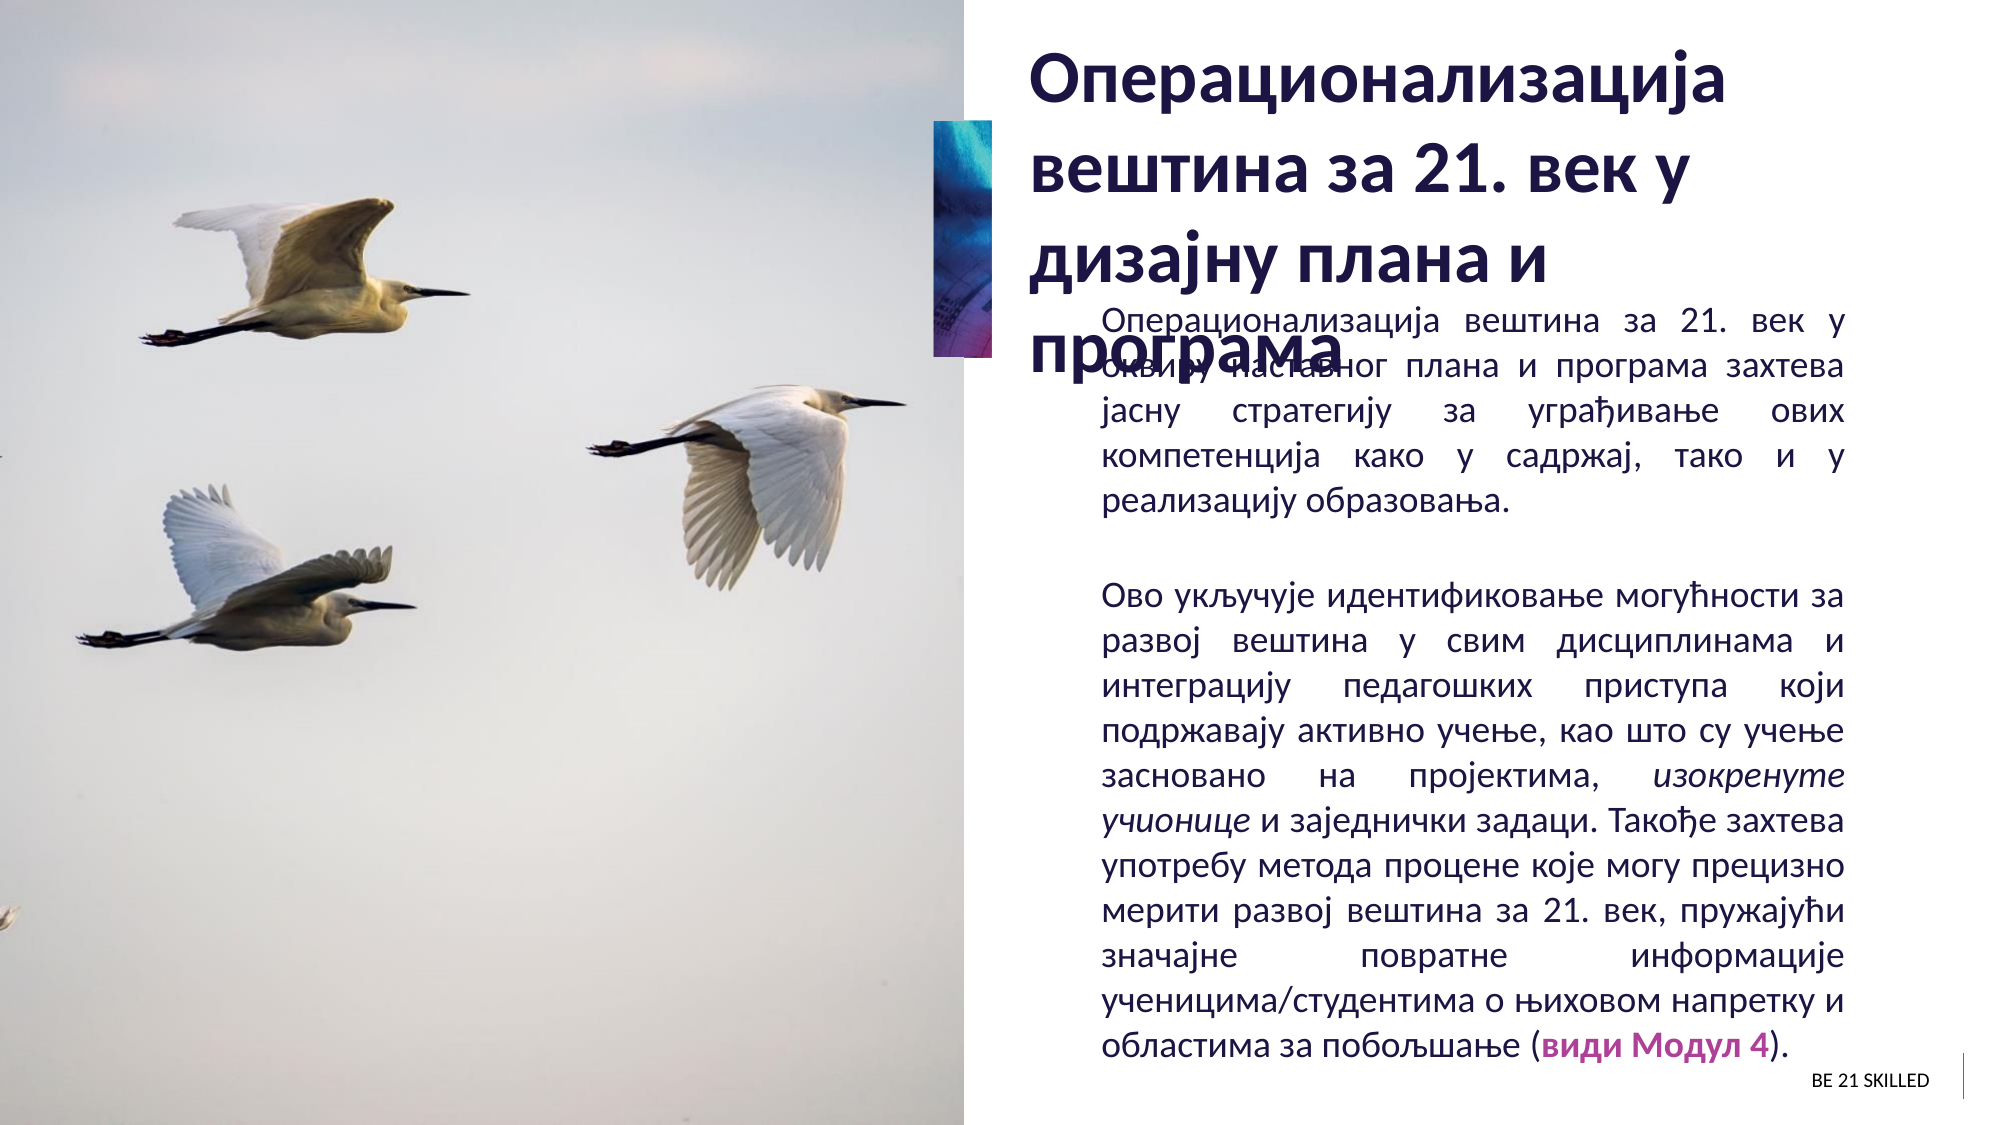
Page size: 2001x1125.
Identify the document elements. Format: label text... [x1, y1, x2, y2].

list Операционализација вештина за 21. век у оквиру наставног плана и програма захтева јасну стратегију за уграђивање ових компетенција како у садржај, тако и у реализацију образовања. Ово укључује идентификовање могућности за развој вештина у свим дисциплинама и интеграцију педагошких приступа који подржавају активно учење, као што су учење засновано на пројектима, изокренуте учионице и заједнички задаци. Такође захтева употребу метода процене које могу прецизно мерити развој вештина за 21. век, пружајући значајне повратне информације ученицима/студентима о њиховом напретку и областима за побољшање (види Модул 4). [1086, 287, 1861, 996]
picture [0, 0, 991, 1125]
list Операционализација вештина за 21. век у дизајну плана и програма [1014, 19, 1897, 159]
